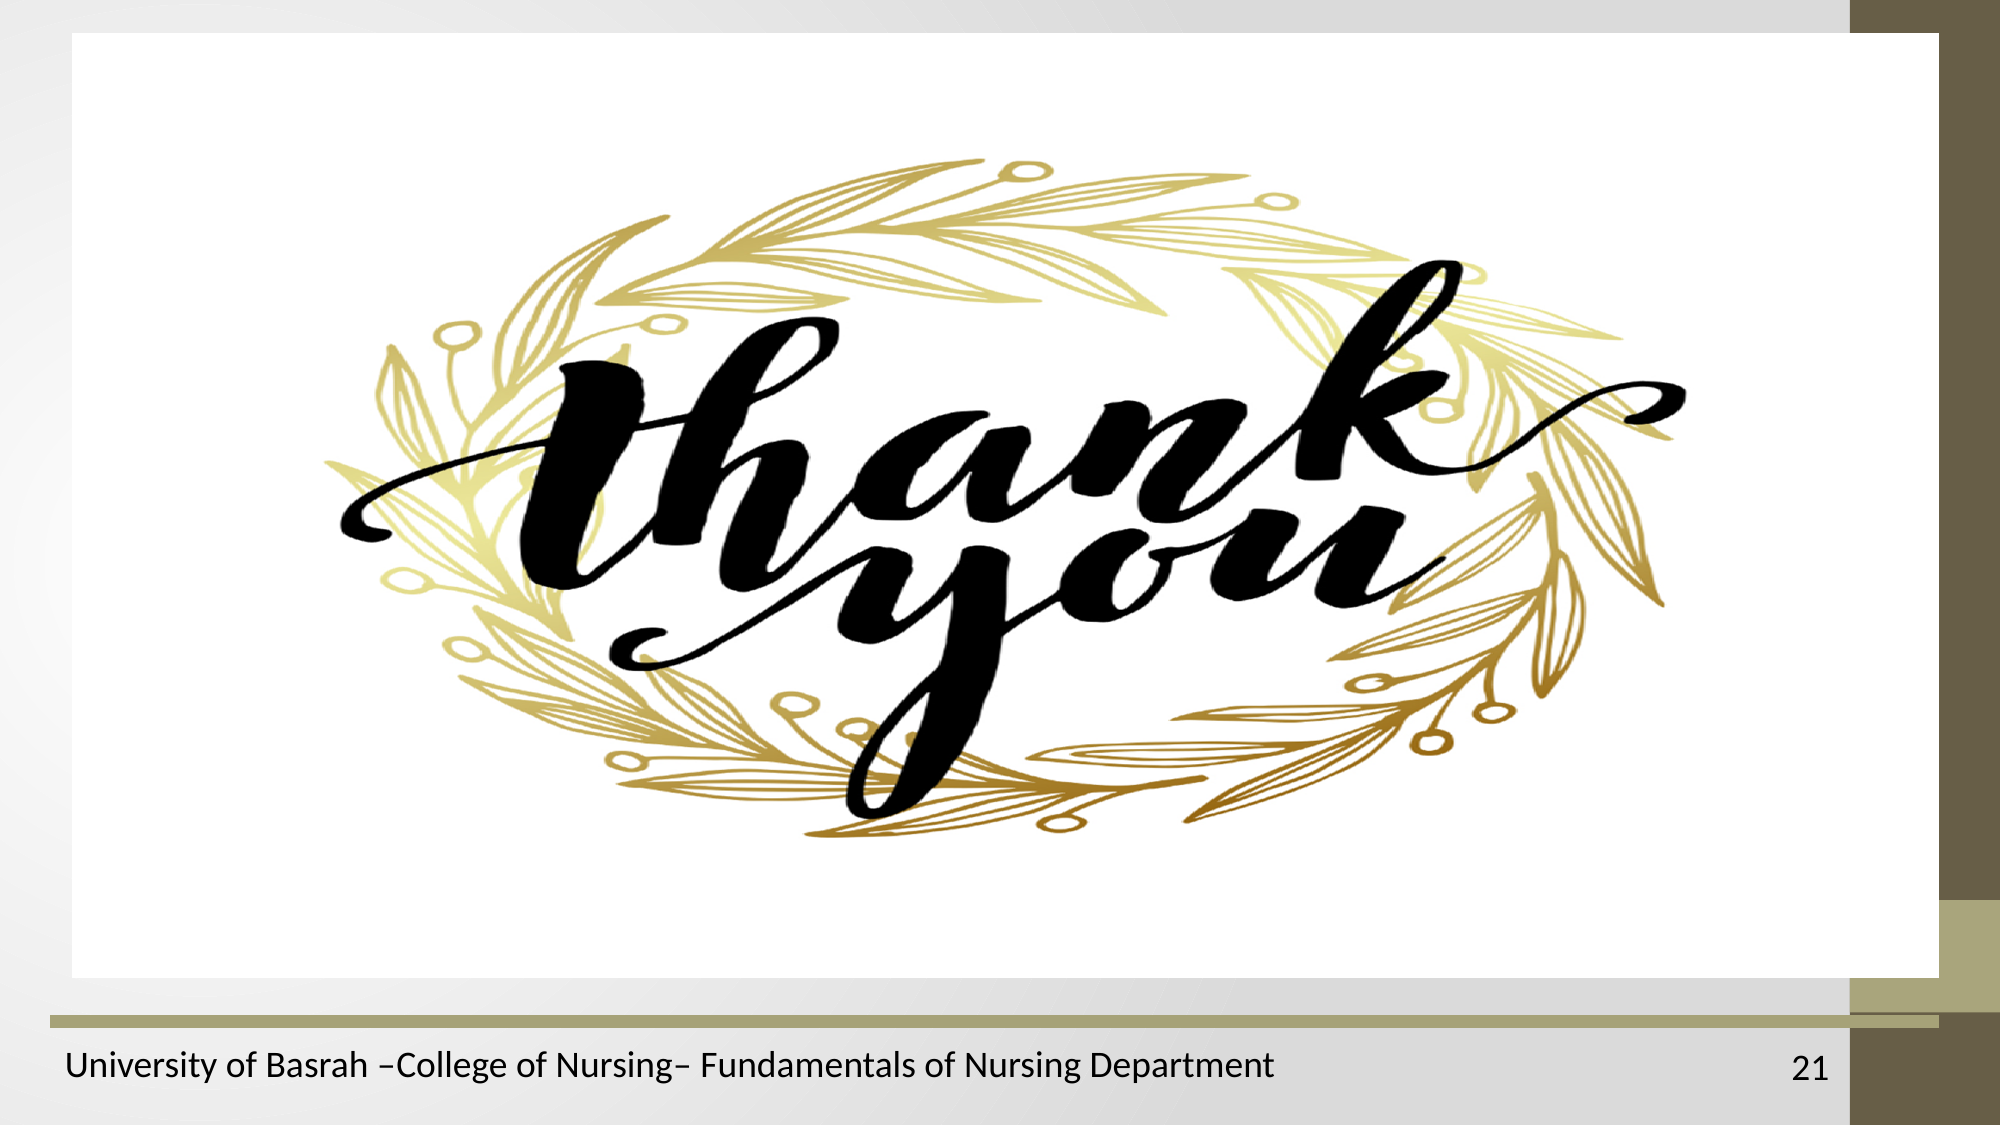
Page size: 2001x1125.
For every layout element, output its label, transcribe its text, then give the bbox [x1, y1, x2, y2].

picture [72, 32, 1940, 978]
text_box 21 [1639, 1022, 1981, 1109]
text_box University of Basrah –College of Nursing– Fundamentals of Nursing Department [49, 1032, 1348, 1093]
